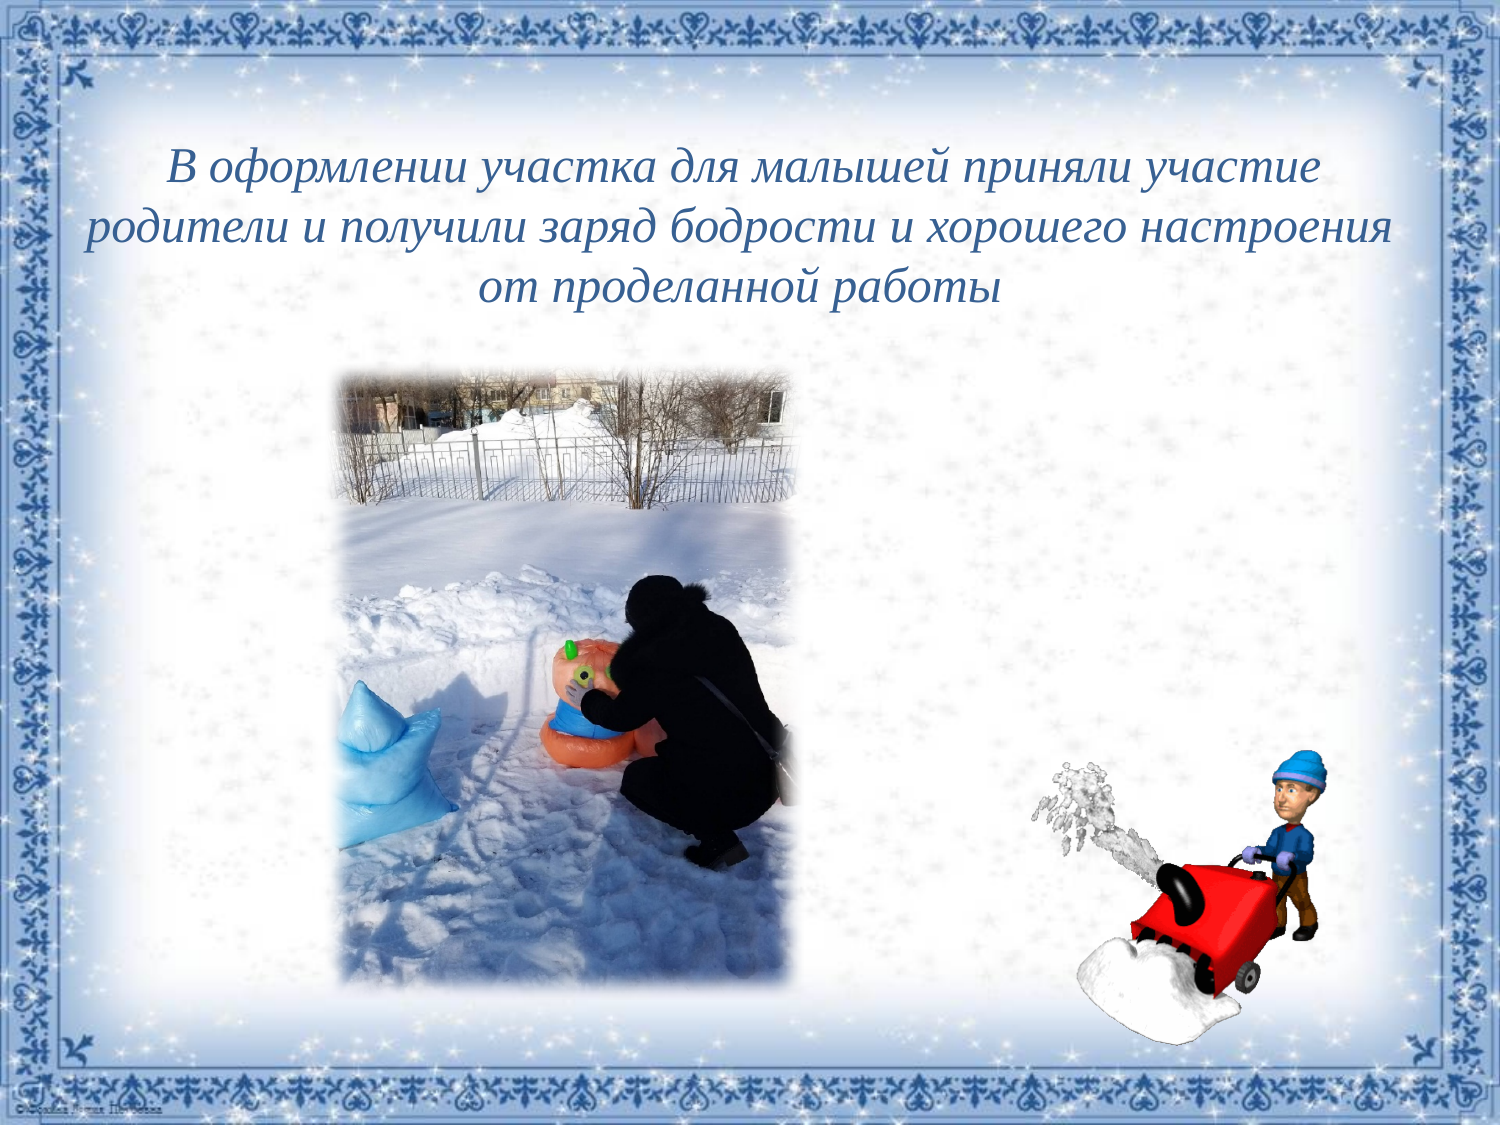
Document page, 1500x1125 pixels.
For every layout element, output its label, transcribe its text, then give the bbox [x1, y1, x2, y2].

picture [0, 0, 1500, 1125]
title В оформлении участка для малышей приняли участие родители и получили заряд бодрости и хорошего настроения от проделанной работы [64, 125, 1415, 313]
